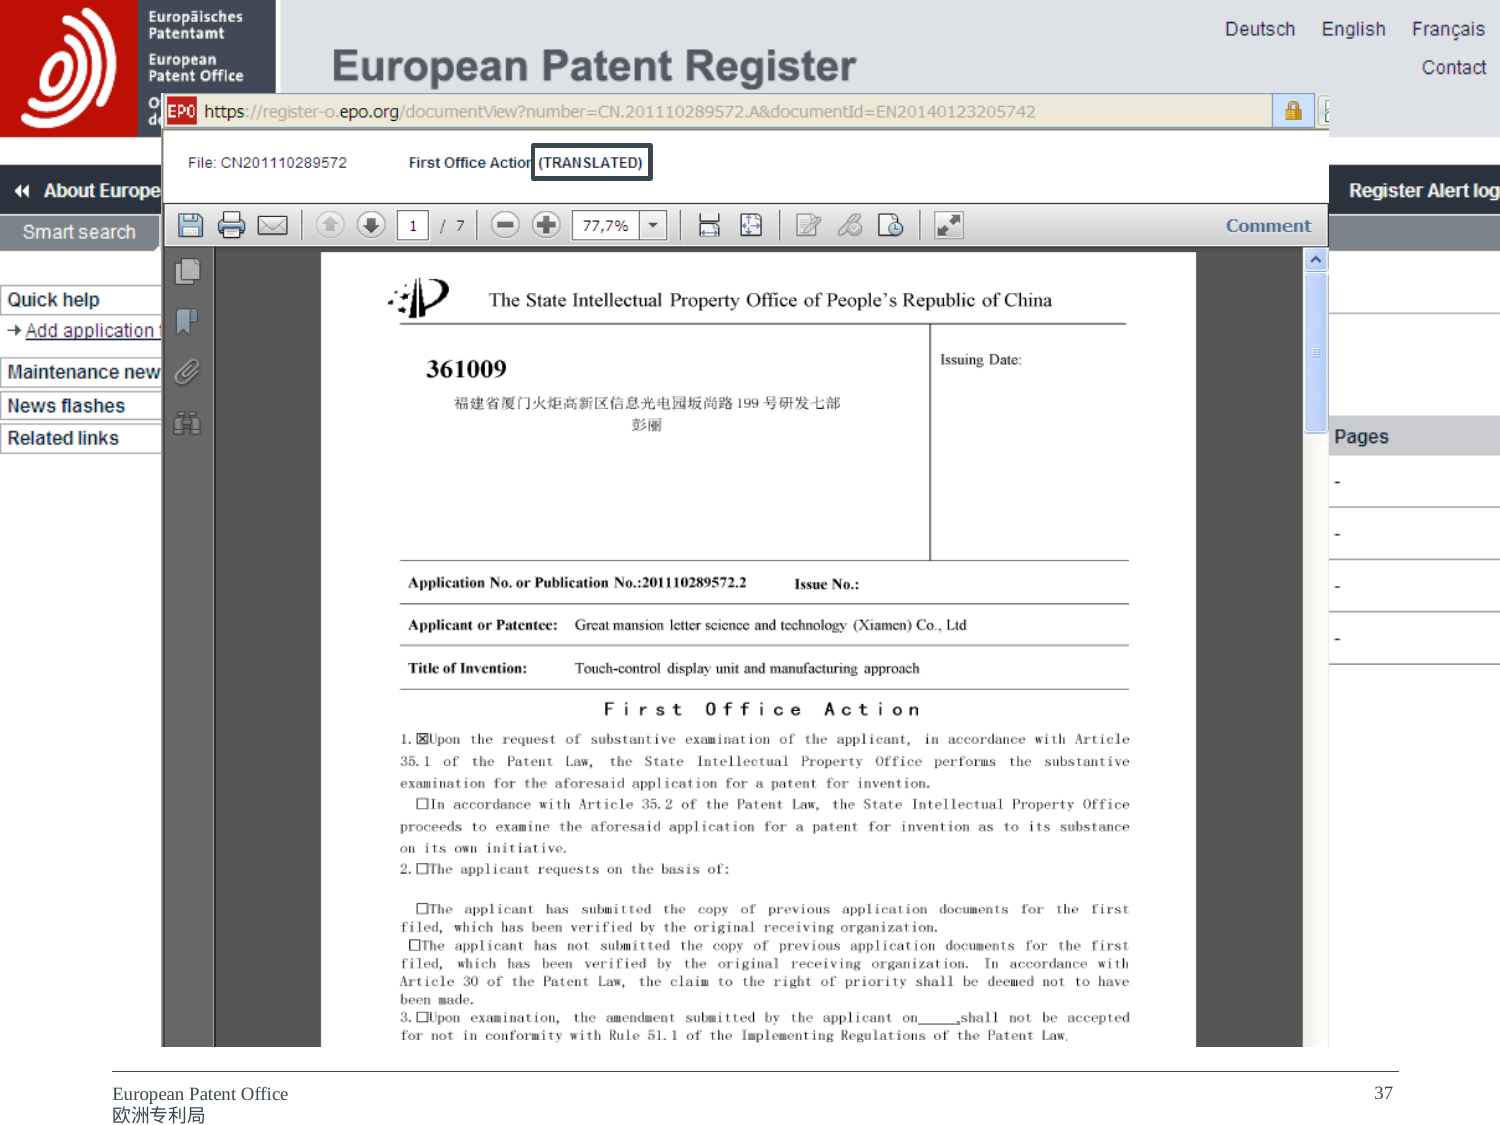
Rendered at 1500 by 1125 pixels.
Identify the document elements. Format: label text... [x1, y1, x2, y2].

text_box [161, 93, 1330, 1048]
slide_number 37 [1098, 1080, 1394, 1116]
picture [0, 0, 1500, 665]
